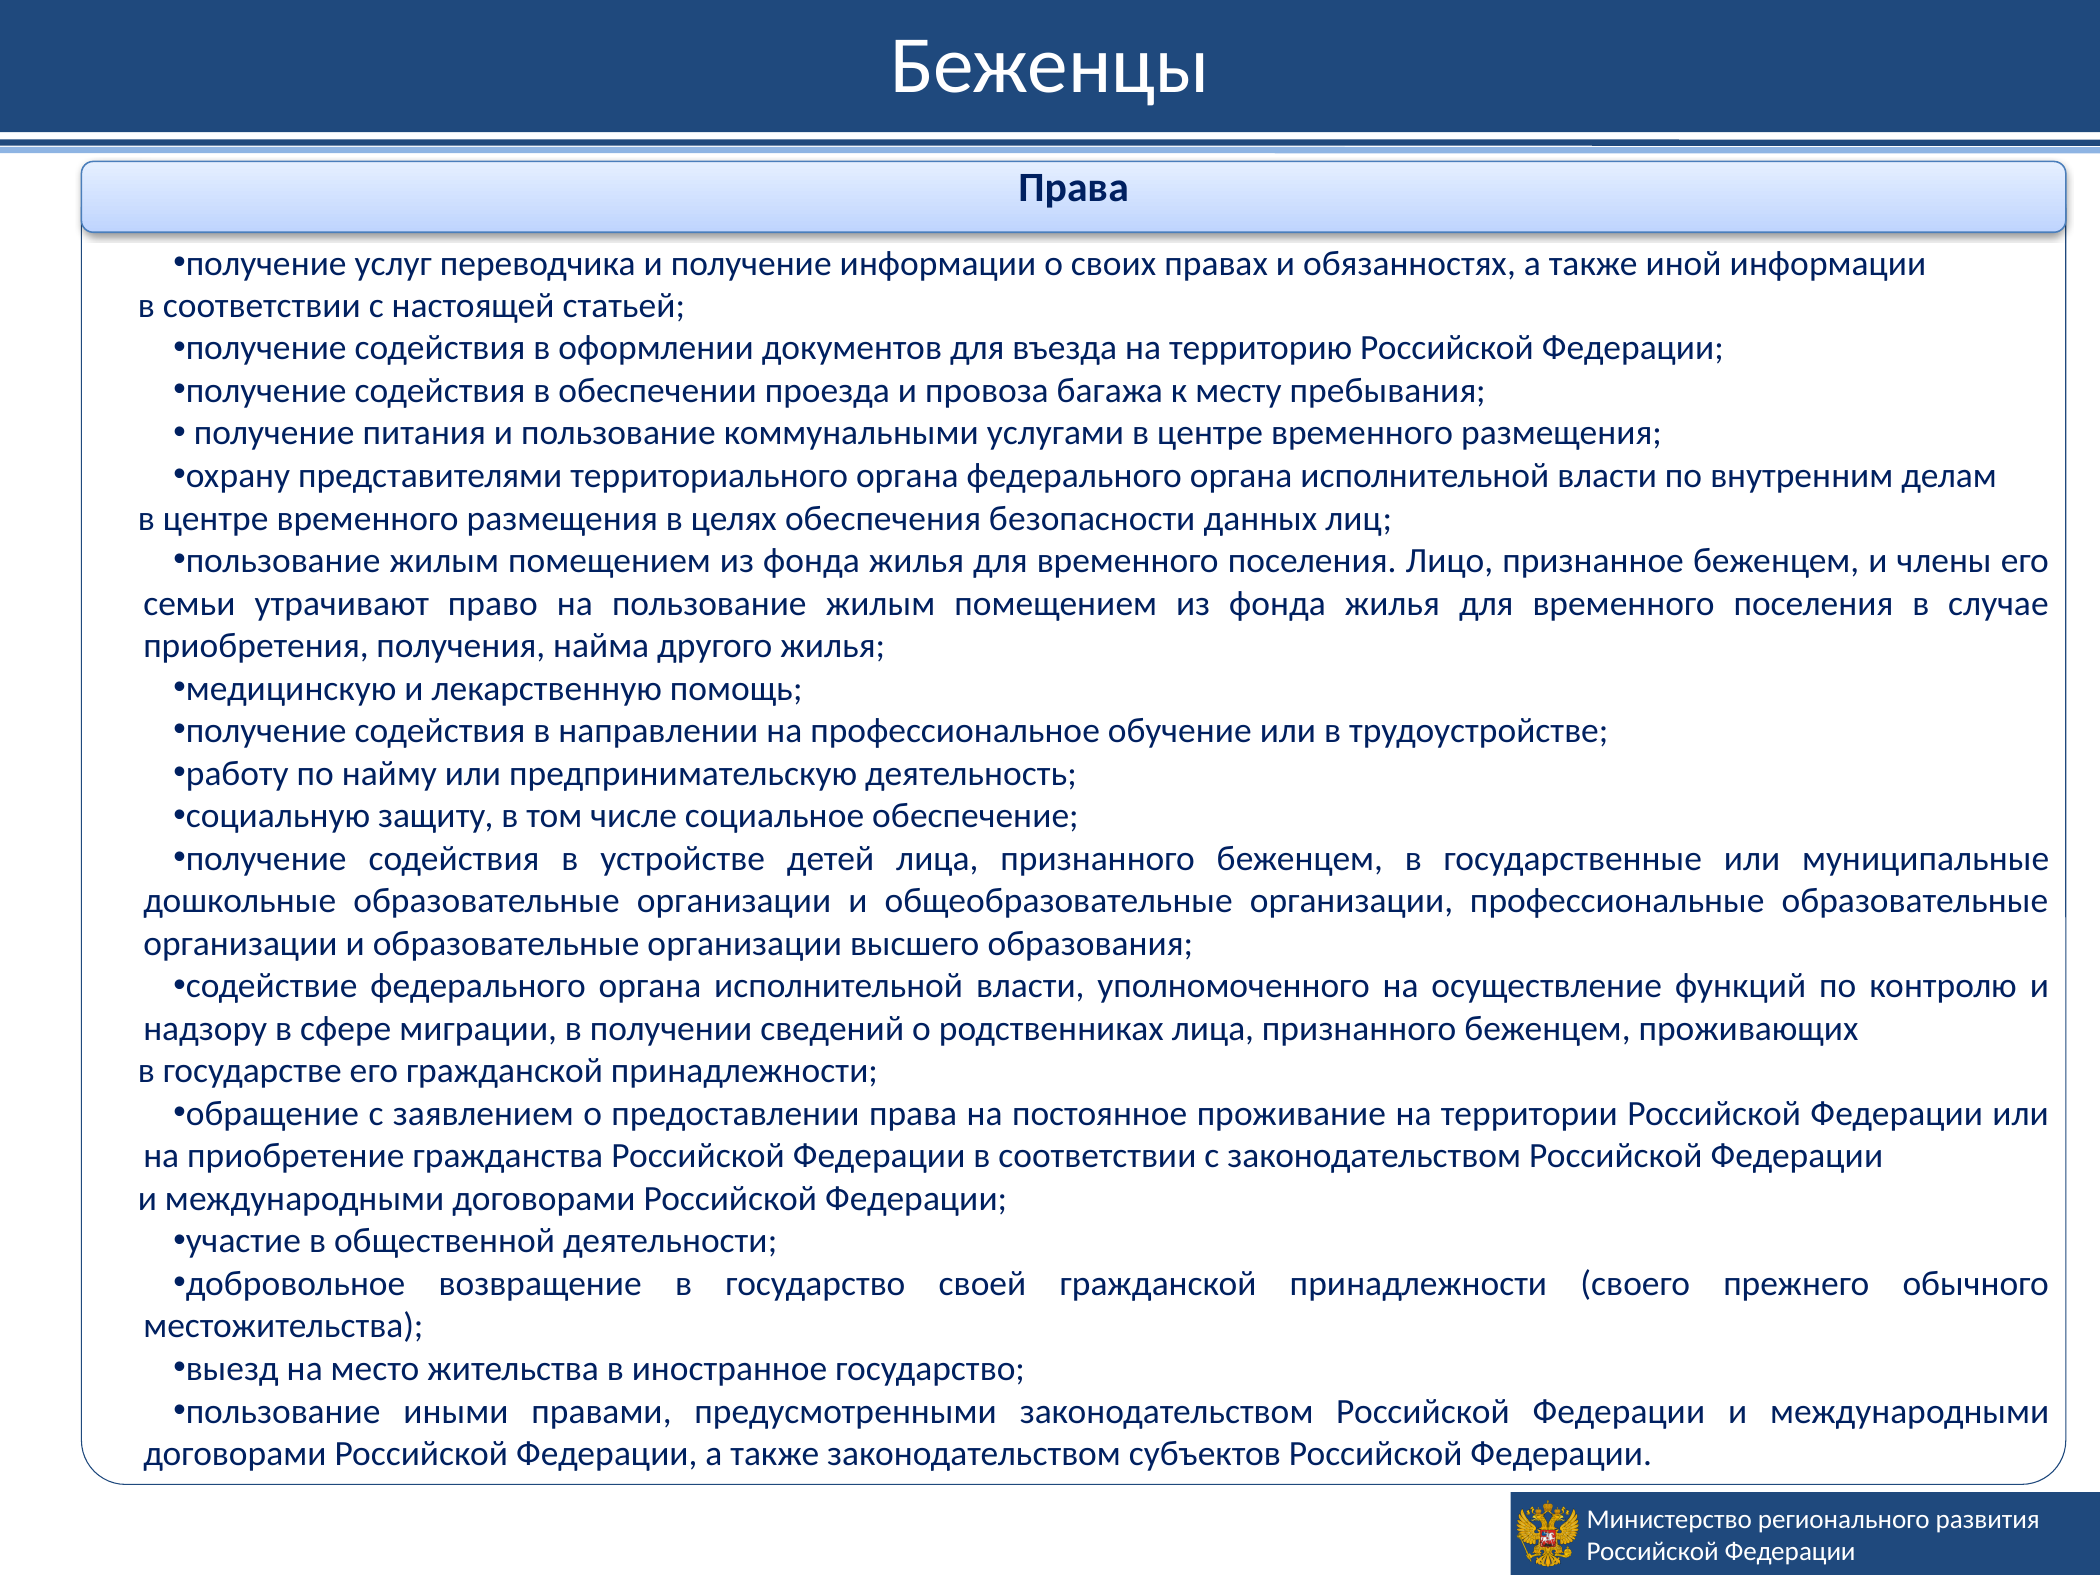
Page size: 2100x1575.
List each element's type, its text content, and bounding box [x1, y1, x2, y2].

picture [1516, 1500, 1579, 1567]
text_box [81, 161, 2067, 1485]
text_box Беженцы [0, 0, 2100, 134]
